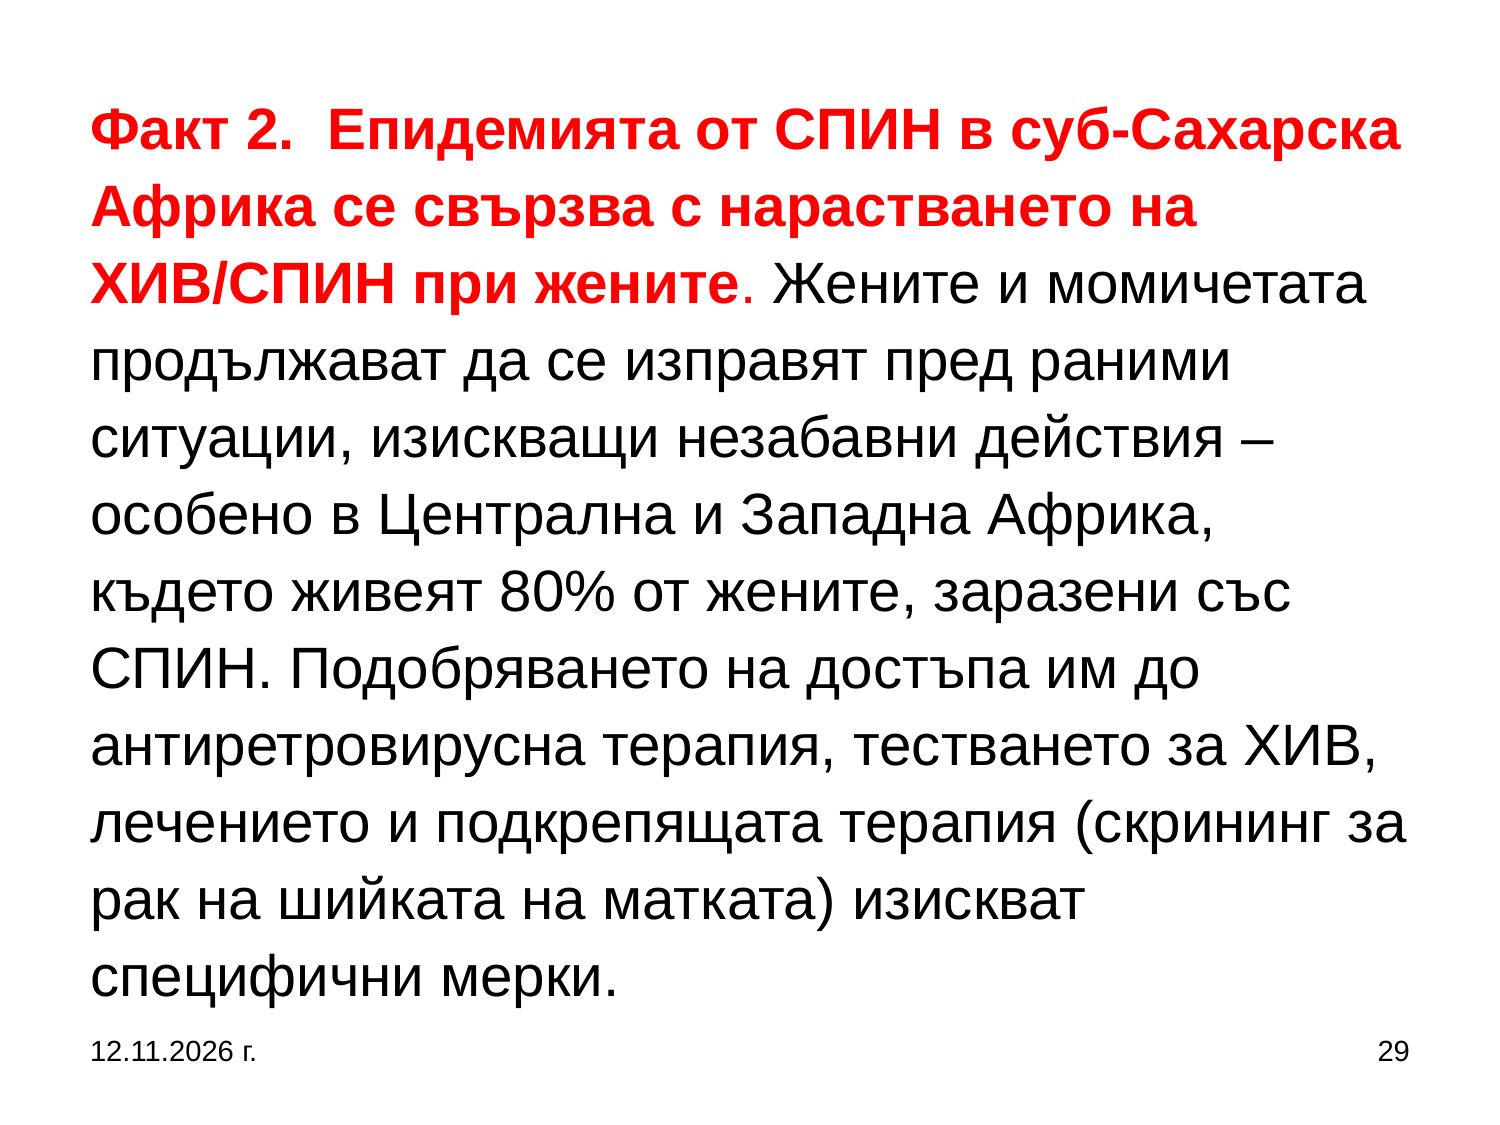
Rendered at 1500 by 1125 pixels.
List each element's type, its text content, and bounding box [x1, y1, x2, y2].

title Факт 2. Епидемията от СПИН в суб-Сахарска Африка се свързва с нарастването на ХИВ/СПИН при жените. Жените и момичетата продължават да се изправят пред раними ситуации, изискващи незабавни действия – особено в Централна и Западна Африка, където живеят 80% от жените, заразени със СПИН. Подобряването на достъпа им до антиретровирусна терапия, тестването за ХИВ, лечението и подкрепящата терапия (скрининг за рак на шийката на матката) изискват специфични мерки. [75, 45, 1425, 1047]
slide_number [75, 1024, 425, 1103]
slide_number 29 [1074, 1047, 1425, 1103]
